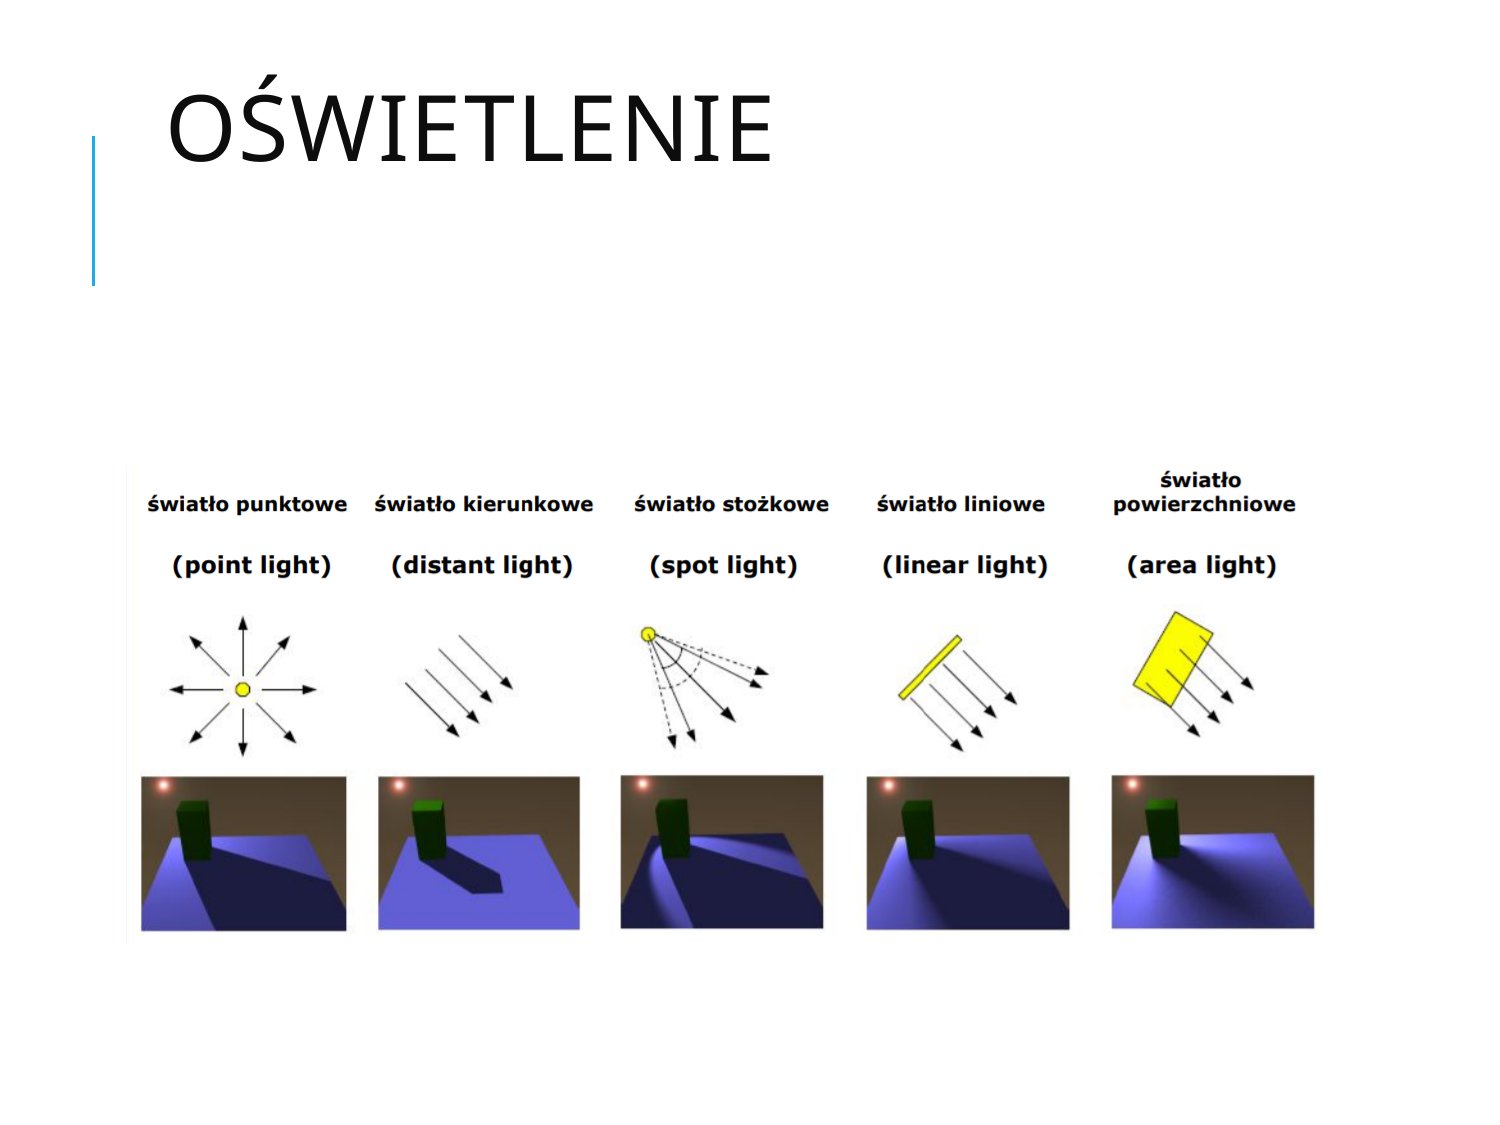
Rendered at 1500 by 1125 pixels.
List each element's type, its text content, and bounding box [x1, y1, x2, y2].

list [125, 465, 1323, 945]
title Oświetlenie [150, 40, 1425, 229]
